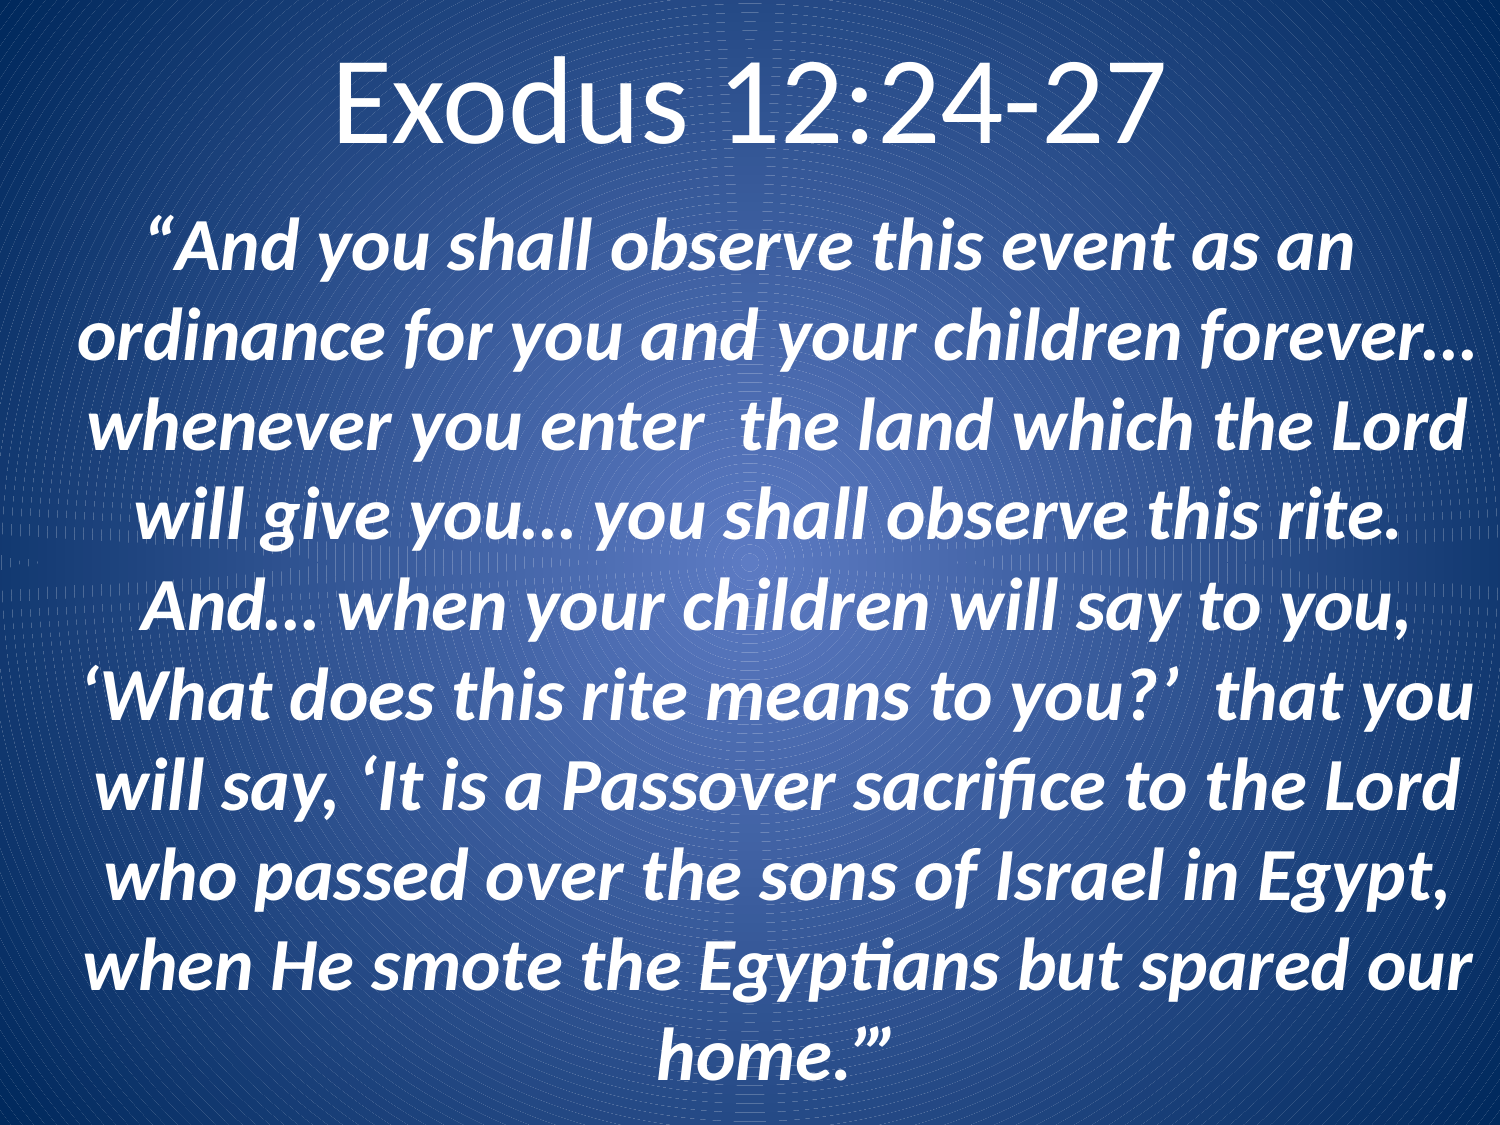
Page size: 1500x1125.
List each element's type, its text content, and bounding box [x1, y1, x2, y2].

list “And you shall observe this event as an ordinance for you and your children forever… whenever you enter the land which the Lord will give you… you shall observe this rite. And… when your children will say to you, ‘What does this rite means to you?’ that you will say, ‘It is a Passover sacrifice to the Lord who passed over the sons of Israel in Egypt, when He smote the Egyptians but spared our home.’” [0, 187, 1500, 1050]
title Exodus 12:24-27 [75, 0, 1425, 187]
